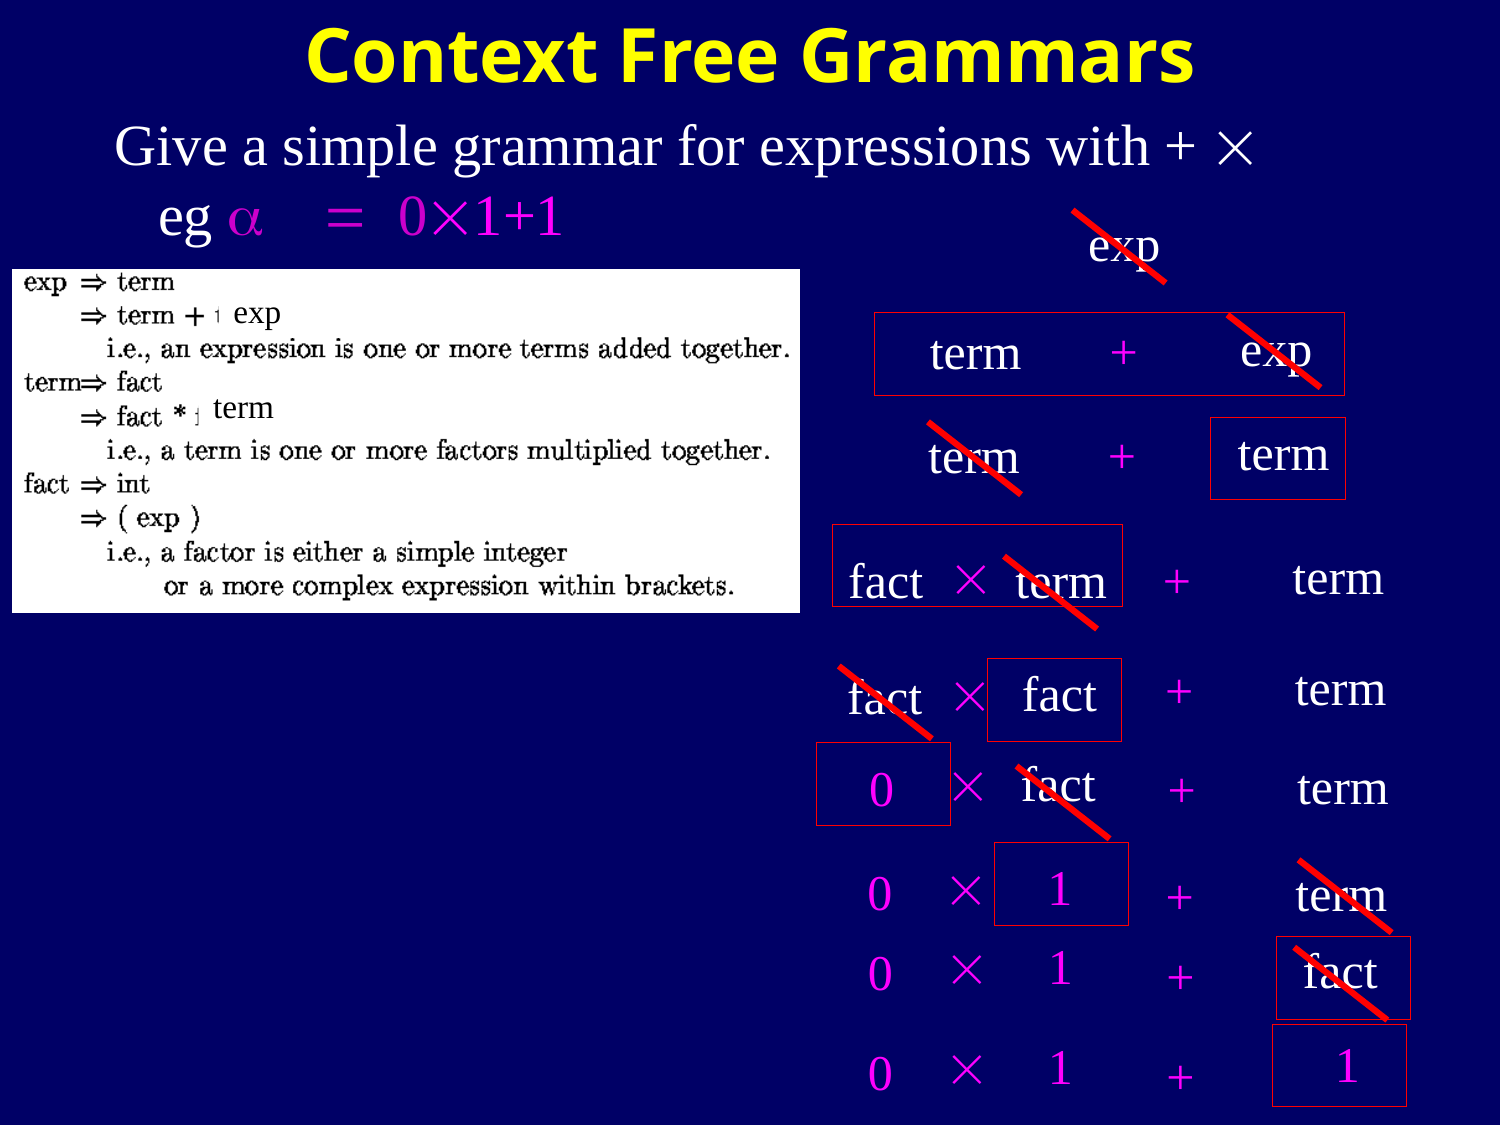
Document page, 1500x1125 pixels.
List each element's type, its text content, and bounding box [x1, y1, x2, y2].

title Context Free Grammars [112, 0, 1388, 147]
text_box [987, 557, 1122, 742]
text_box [816, 667, 952, 826]
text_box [852, 927, 1271, 1014]
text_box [12, 269, 801, 613]
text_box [1126, 647, 1403, 734]
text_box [1126, 537, 1401, 617]
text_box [956, 743, 1405, 827]
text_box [1133, 847, 1403, 926]
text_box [852, 1024, 1269, 1113]
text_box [831, 647, 982, 734]
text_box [1272, 948, 1407, 1108]
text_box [1276, 861, 1411, 953]
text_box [874, 211, 1346, 396]
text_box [1210, 316, 1346, 501]
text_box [912, 412, 1205, 492]
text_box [994, 767, 1129, 926]
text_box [832, 423, 1124, 608]
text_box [851, 847, 989, 927]
text_box Give a simple grammar for expressions with +  eg a = 01+1 [99, 99, 1375, 255]
